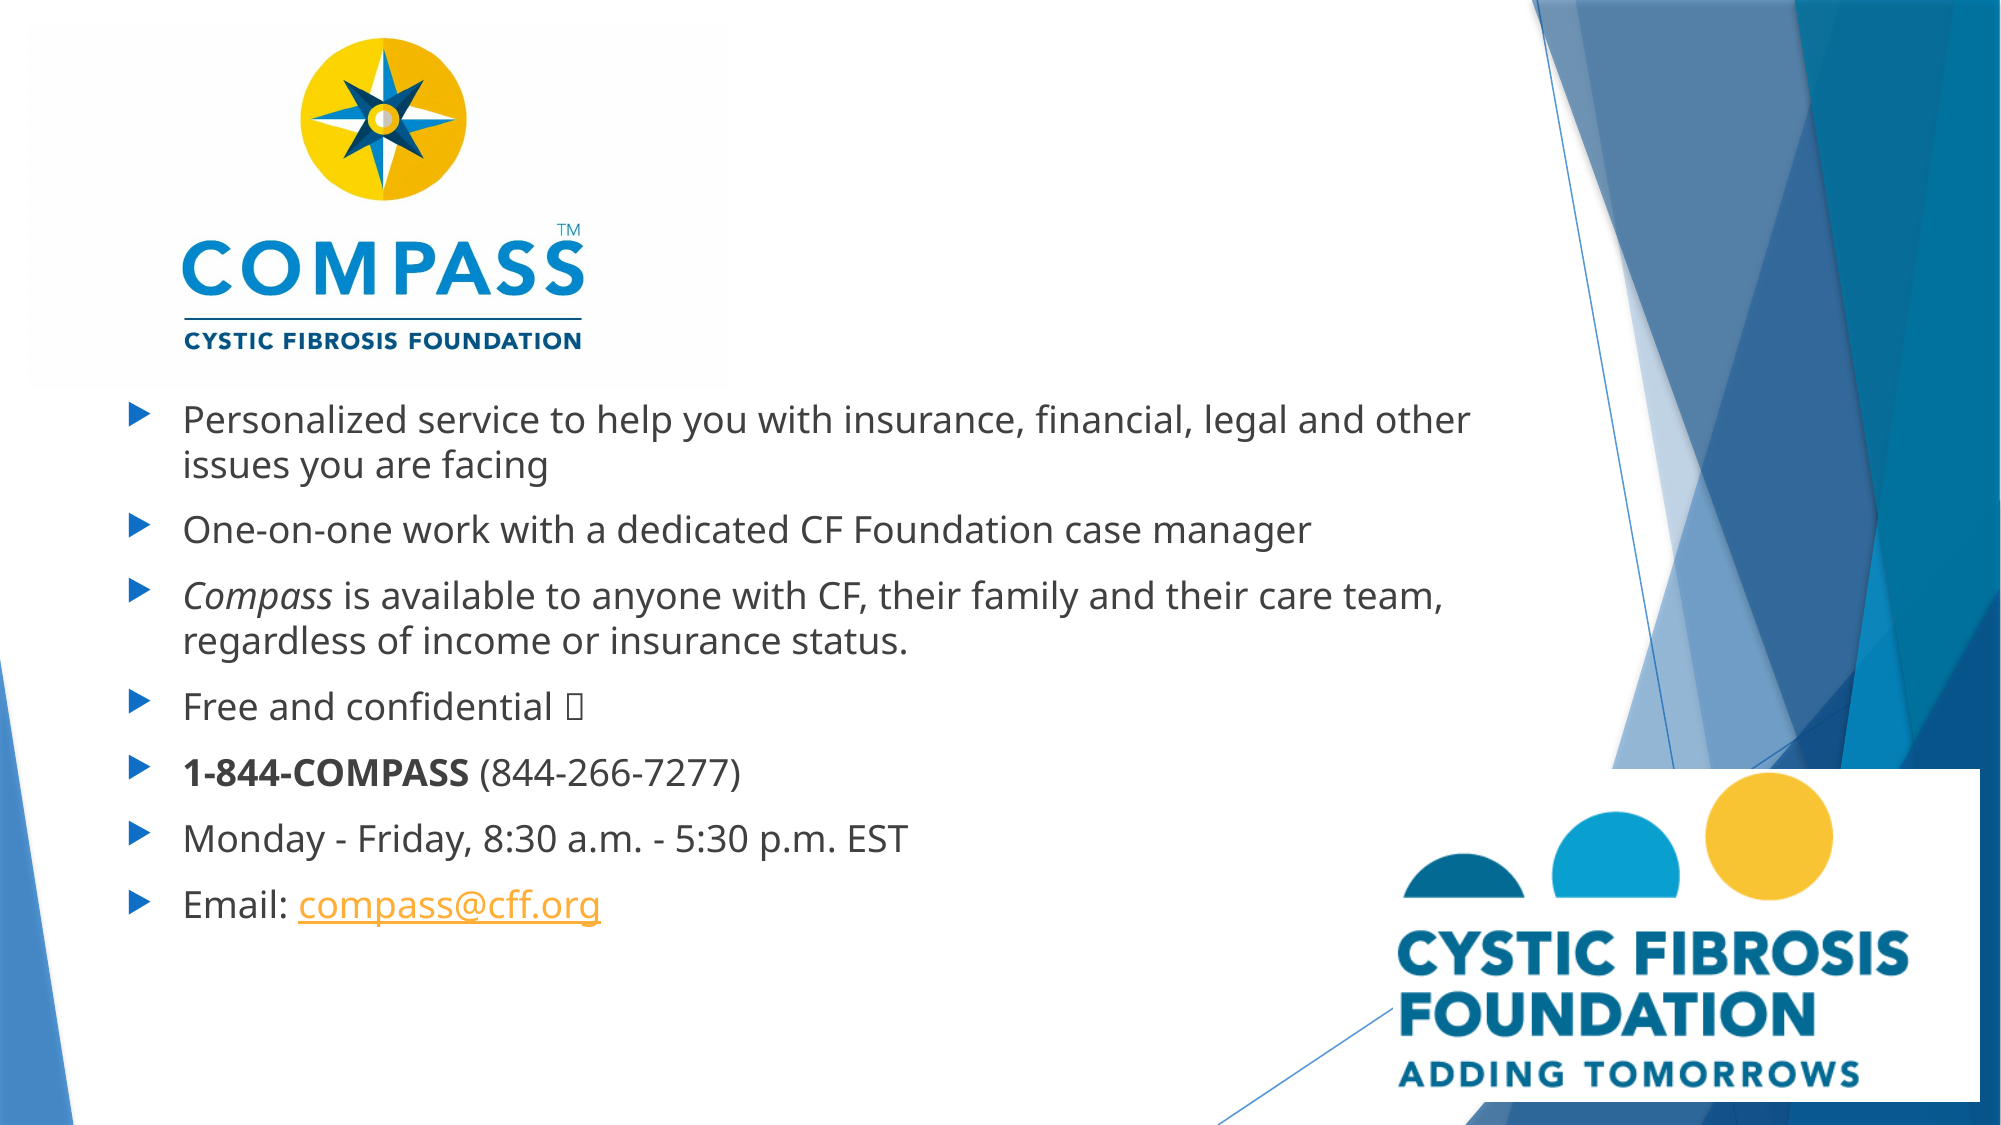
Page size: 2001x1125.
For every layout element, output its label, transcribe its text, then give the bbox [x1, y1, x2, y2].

list Personalized service to help you with insurance, financial, legal and other issues you are facing One-on-one work with a dedicated CF Foundation case manager Compass is available to anyone with CF, their family and their care team, regardless of income or insurance status. Free and confidential  1-844-COMPASS (844-266-7277) Monday - Friday, 8:30 a.m. - 5:30 p.m. EST Email: compass@cff.org [111, 388, 1522, 1016]
picture [1393, 769, 1981, 1102]
picture [28, 24, 730, 389]
